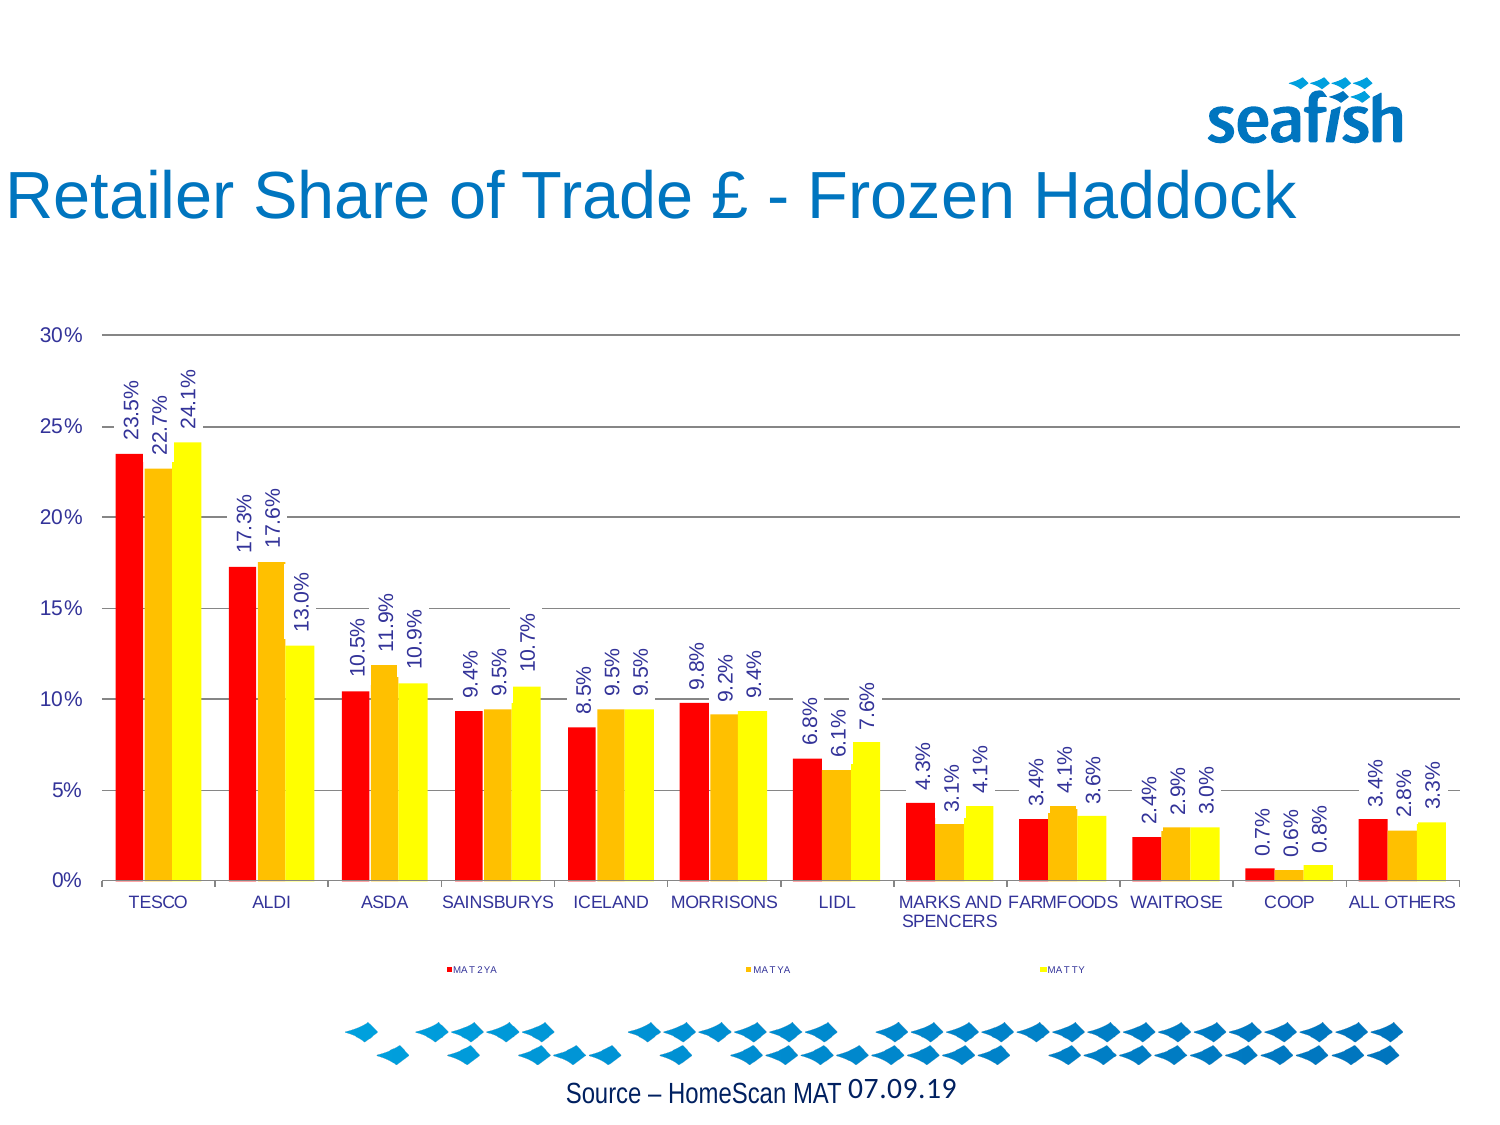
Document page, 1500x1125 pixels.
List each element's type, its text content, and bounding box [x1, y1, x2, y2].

title Retailer Share of Trade £ - Frozen Haddock [5, 160, 1383, 256]
picture [841, 1072, 1058, 1114]
picture [29, 267, 1482, 1011]
picture [345, 1022, 1403, 1065]
text_box Source – HomeScan MAT [0, 1067, 857, 1117]
